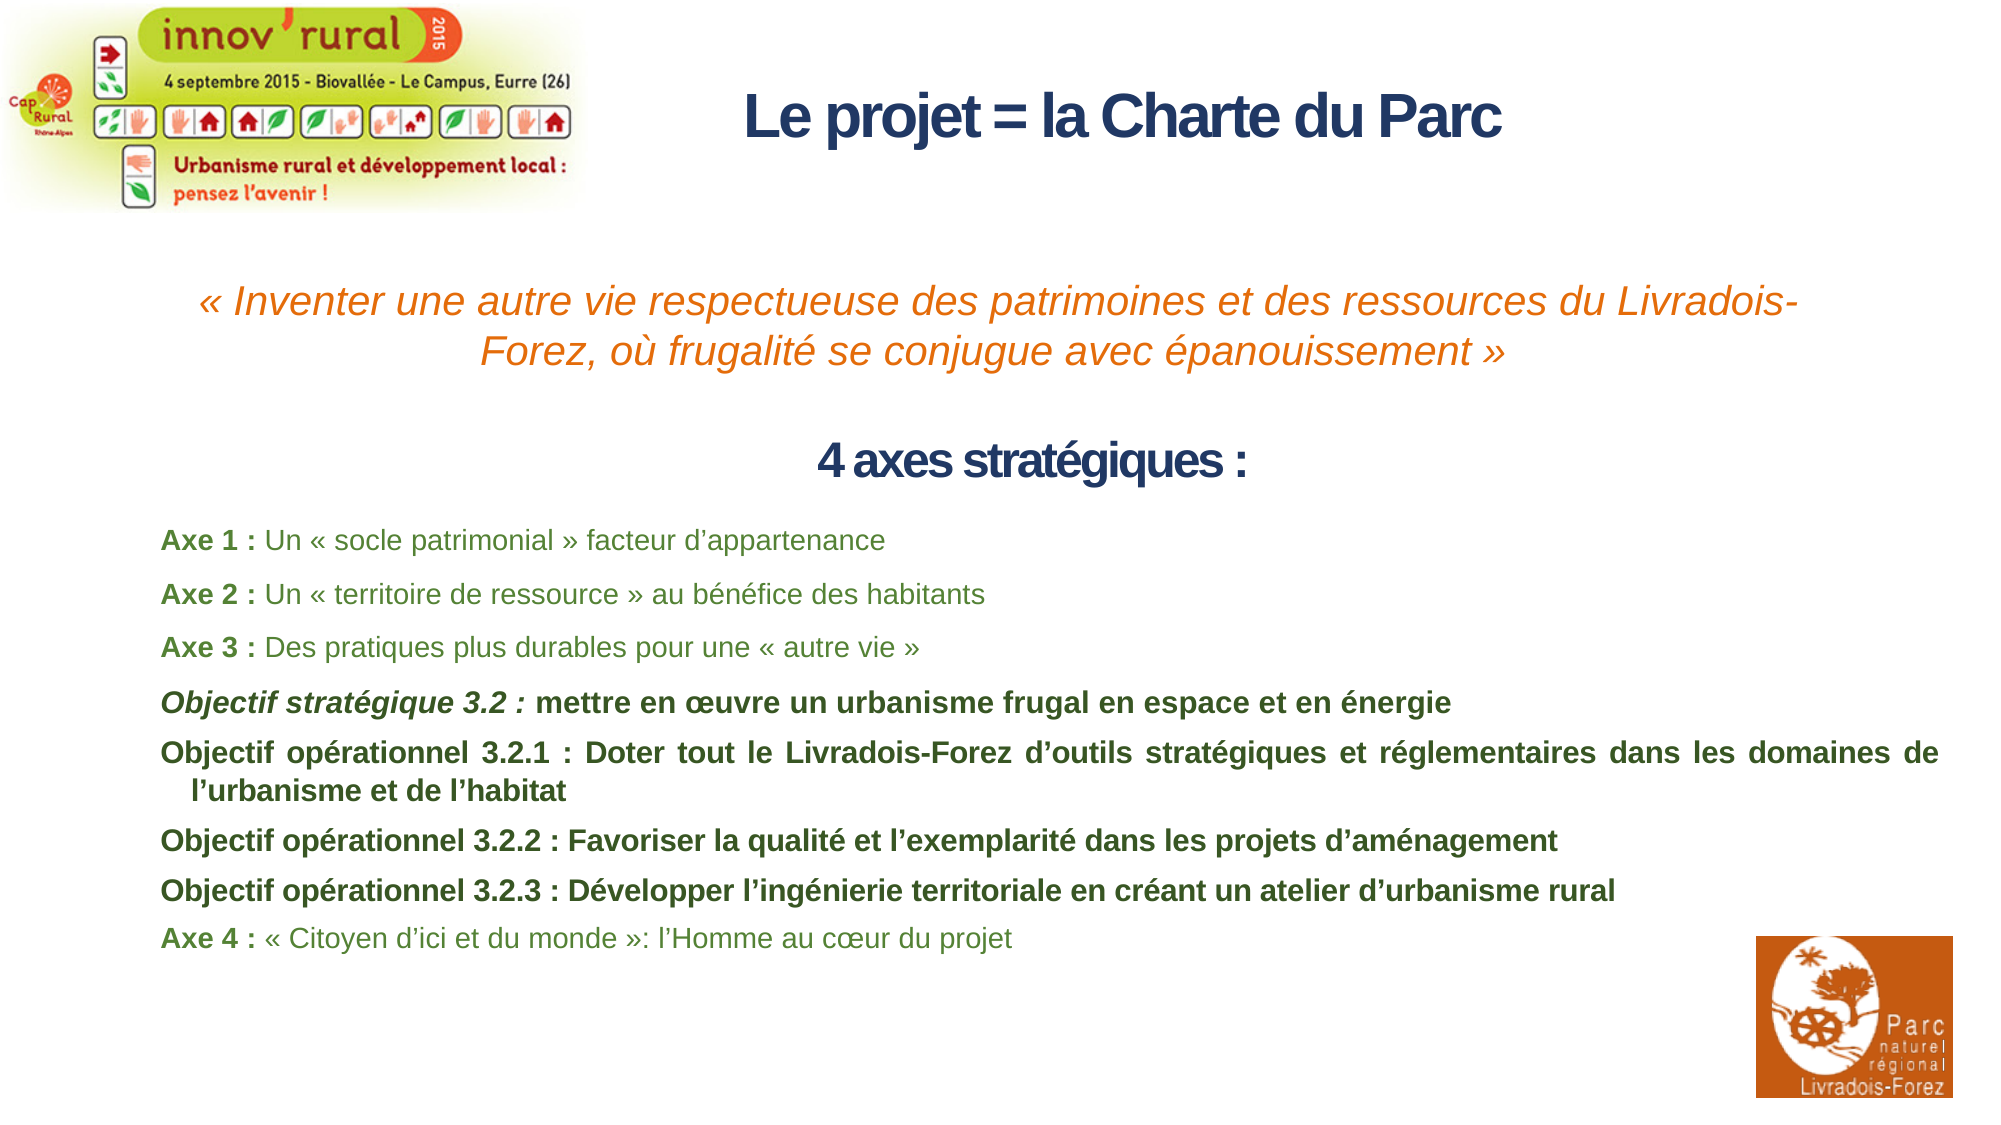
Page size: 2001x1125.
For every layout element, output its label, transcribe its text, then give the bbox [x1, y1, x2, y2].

text_box Le projet = la Charte du Parc [728, 68, 1556, 158]
picture [0, 3, 588, 213]
picture [1755, 936, 1954, 1099]
text_box « Inventer une autre vie respectueuse des patrimoines et des ressources du Livradois-Forez, où frugalité se conjugue avec épanouissement » [171, 266, 1827, 381]
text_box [133, 422, 1951, 874]
